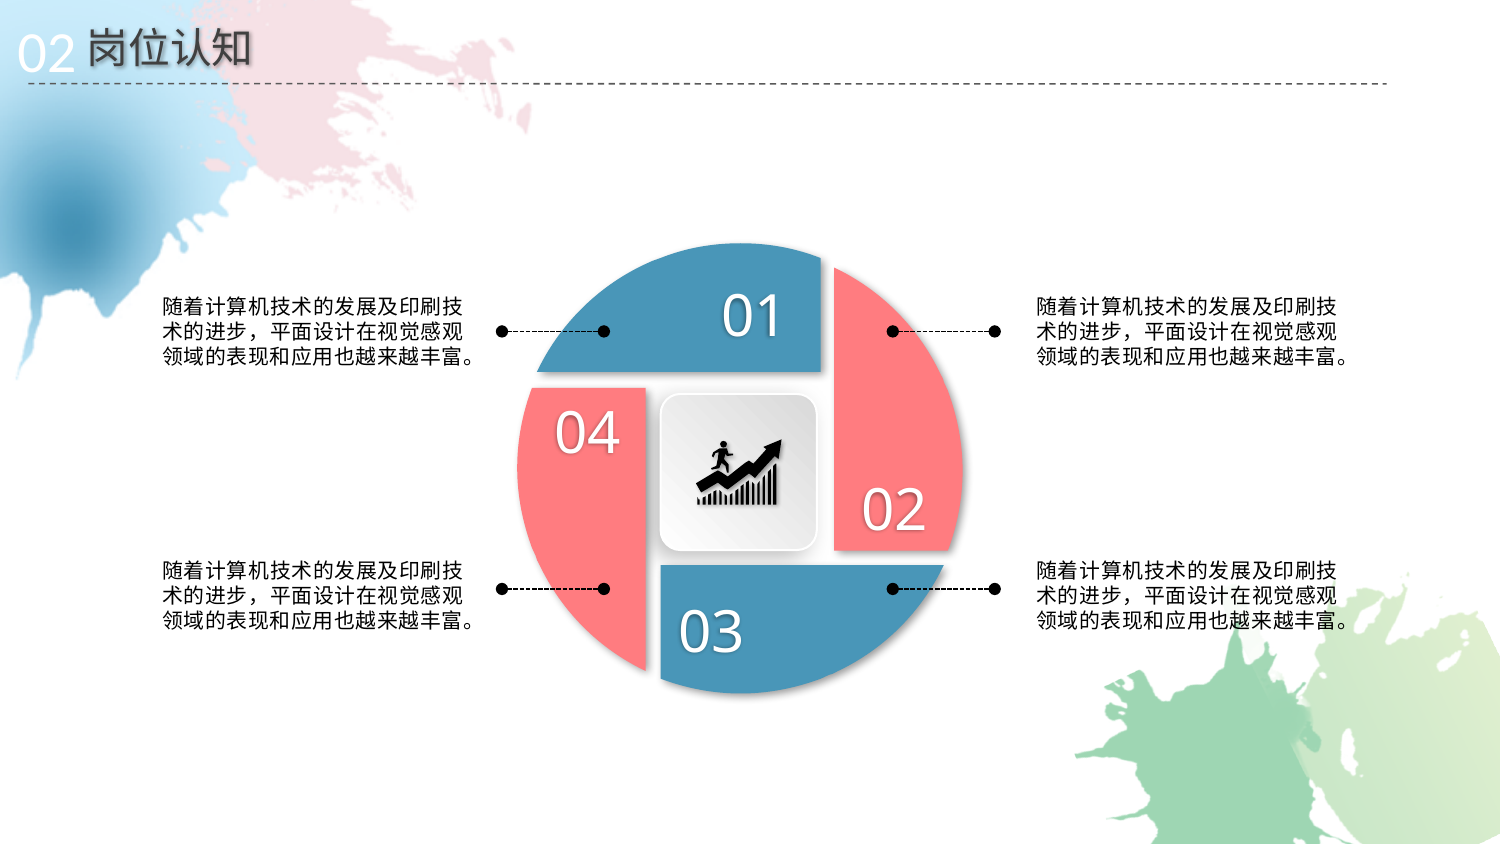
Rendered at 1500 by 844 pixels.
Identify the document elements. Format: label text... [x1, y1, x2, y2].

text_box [660, 393, 817, 551]
text_box 岗位认知 [92, 14, 604, 80]
text_box 随着计算机技术的发展及印刷技术的进步，平面设计在视觉感观领域的表现和应用也越来越丰富。 [1021, 286, 1353, 376]
text_box 随着计算机技术的发展及印刷技术的进步，平面设计在视觉感观领域的表现和应用也越来越丰富。 [147, 286, 479, 376]
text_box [660, 564, 944, 694]
text_box 随着计算机技术的发展及印刷技术的进步，平面设计在视觉感观领域的表现和应用也越来越丰富。 [1021, 550, 1353, 640]
picture [0, 0, 693, 427]
text_box 02 [2, 6, 92, 92]
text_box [833, 267, 963, 551]
picture [955, 417, 1500, 844]
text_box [536, 242, 821, 373]
text_box 随着计算机技术的发展及印刷技术的进步，平面设计在视觉感观领域的表现和应用也越来越丰富。 [147, 550, 479, 640]
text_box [516, 387, 646, 672]
